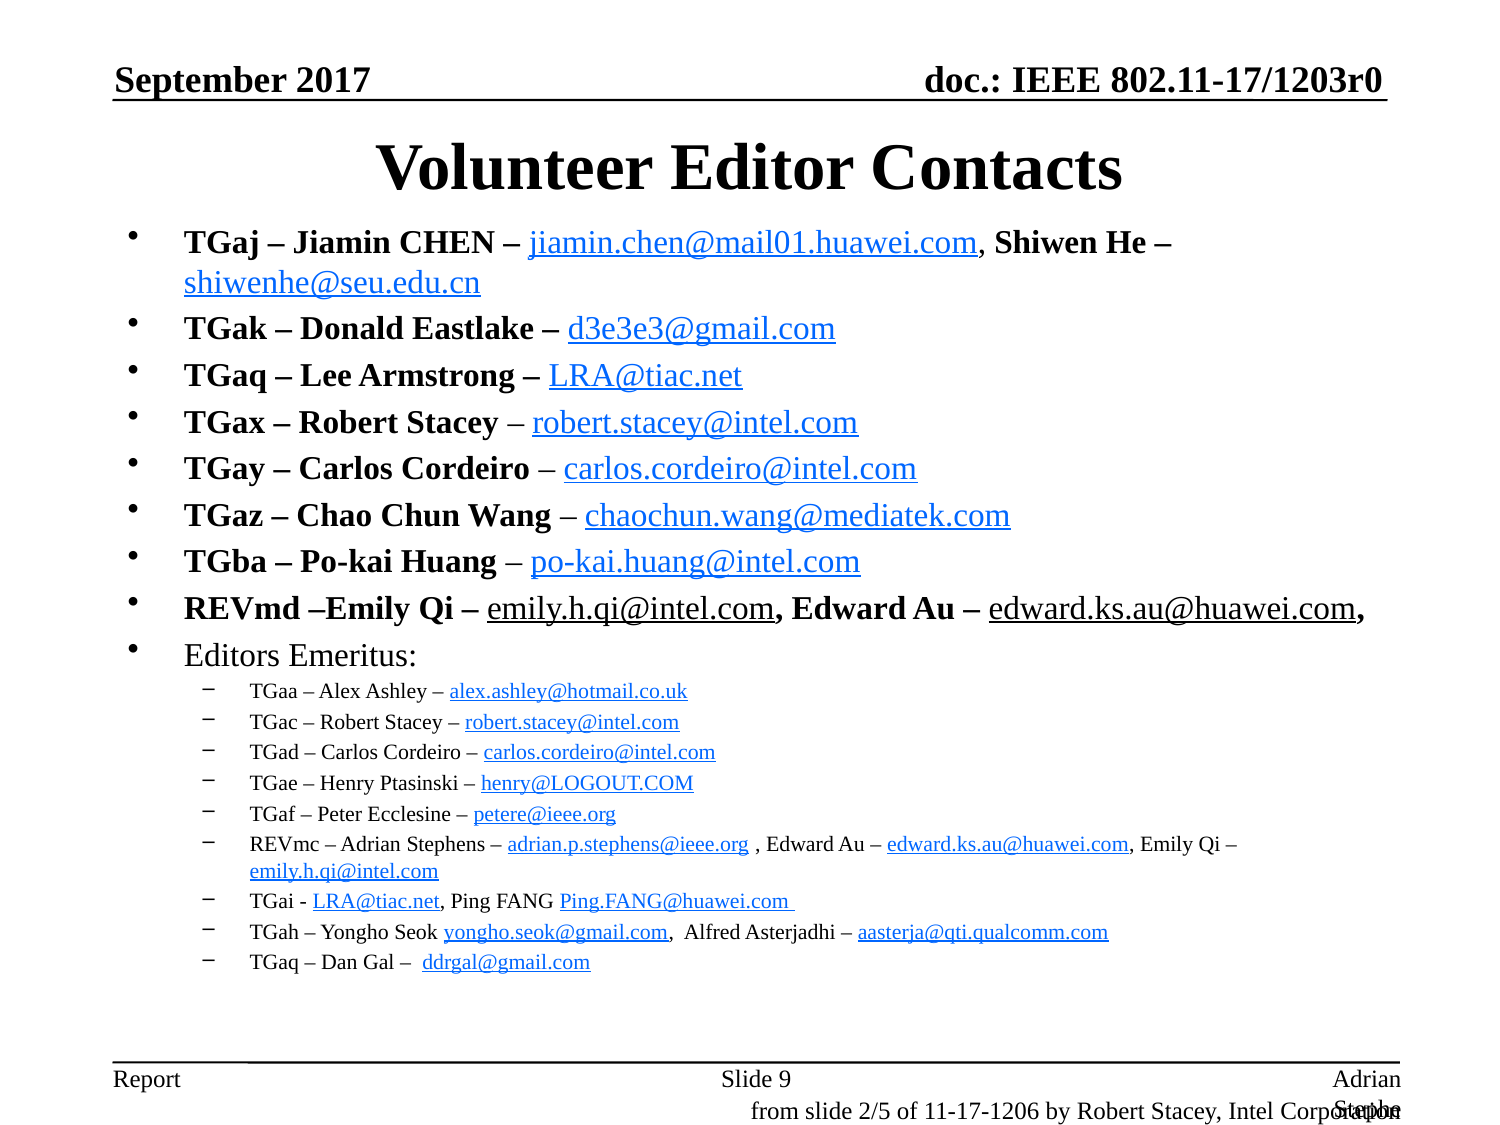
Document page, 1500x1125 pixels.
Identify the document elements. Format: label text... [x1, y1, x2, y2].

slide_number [114, 54, 374, 101]
title Volunteer Editor Contacts [112, 75, 1388, 212]
text_box from slide 2/5 of 11-17-1206 by Robert Stacey, Intel Corporation [343, 1087, 1417, 1125]
slide_number Slide 9 [720, 1063, 792, 1087]
footer Adrian Stephens, Intel Corporation [1324, 1061, 1402, 1087]
list TGaj – Jiamin CHEN – jiamin.chen@mail01.huawei.com, Shiwen He – shiwenhe@seu.edu.cn TGak – Donald Eastlake – d3e3e3@gmail.com TGaq – Lee Armstrong – LRA@tiac.net TGax – Robert Stacey – robert.stacey@intel.com TGay – Carlos Cordeiro – carlos.cordeiro@intel.com TGaz – Chao Chun Wang – chaochun.wang@mediatek.com TGba – Po-kai Huang – po-kai.huang@intel.com REVmd –Emily Qi – emily.h.qi@intel.com, Edward Au – edward.ks.au@huawei.com, Editors Emeritus: TGaa – Alex Ashley – alex.ashley@hotmail.co.uk TGac – Robert Stacey – robert.stacey@intel.com TGad – Carlos Cordeiro – carlos.cordeiro@intel.com TGae – Henry Ptasinski – henry@LOGOUT.COM TGaf – Peter Ecclesine – petere@ieee.org REVmc – Adrian Stephens – adrian.p.stephens@ieee.org , Edward Au – edward.ks.au@huawei.com, Emily Qi – emily.h.qi@intel.com TGai - LRA@tiac.net, Ping FANG Ping.FANG@huawei.com TGah – Yongho Seok yongho.seok@gmail.com, Alfred Asterjadhi – aasterja@qti.qualcomm.com TGaq – Dan Gal – ddrgal@gmail.com [112, 212, 1388, 1063]
